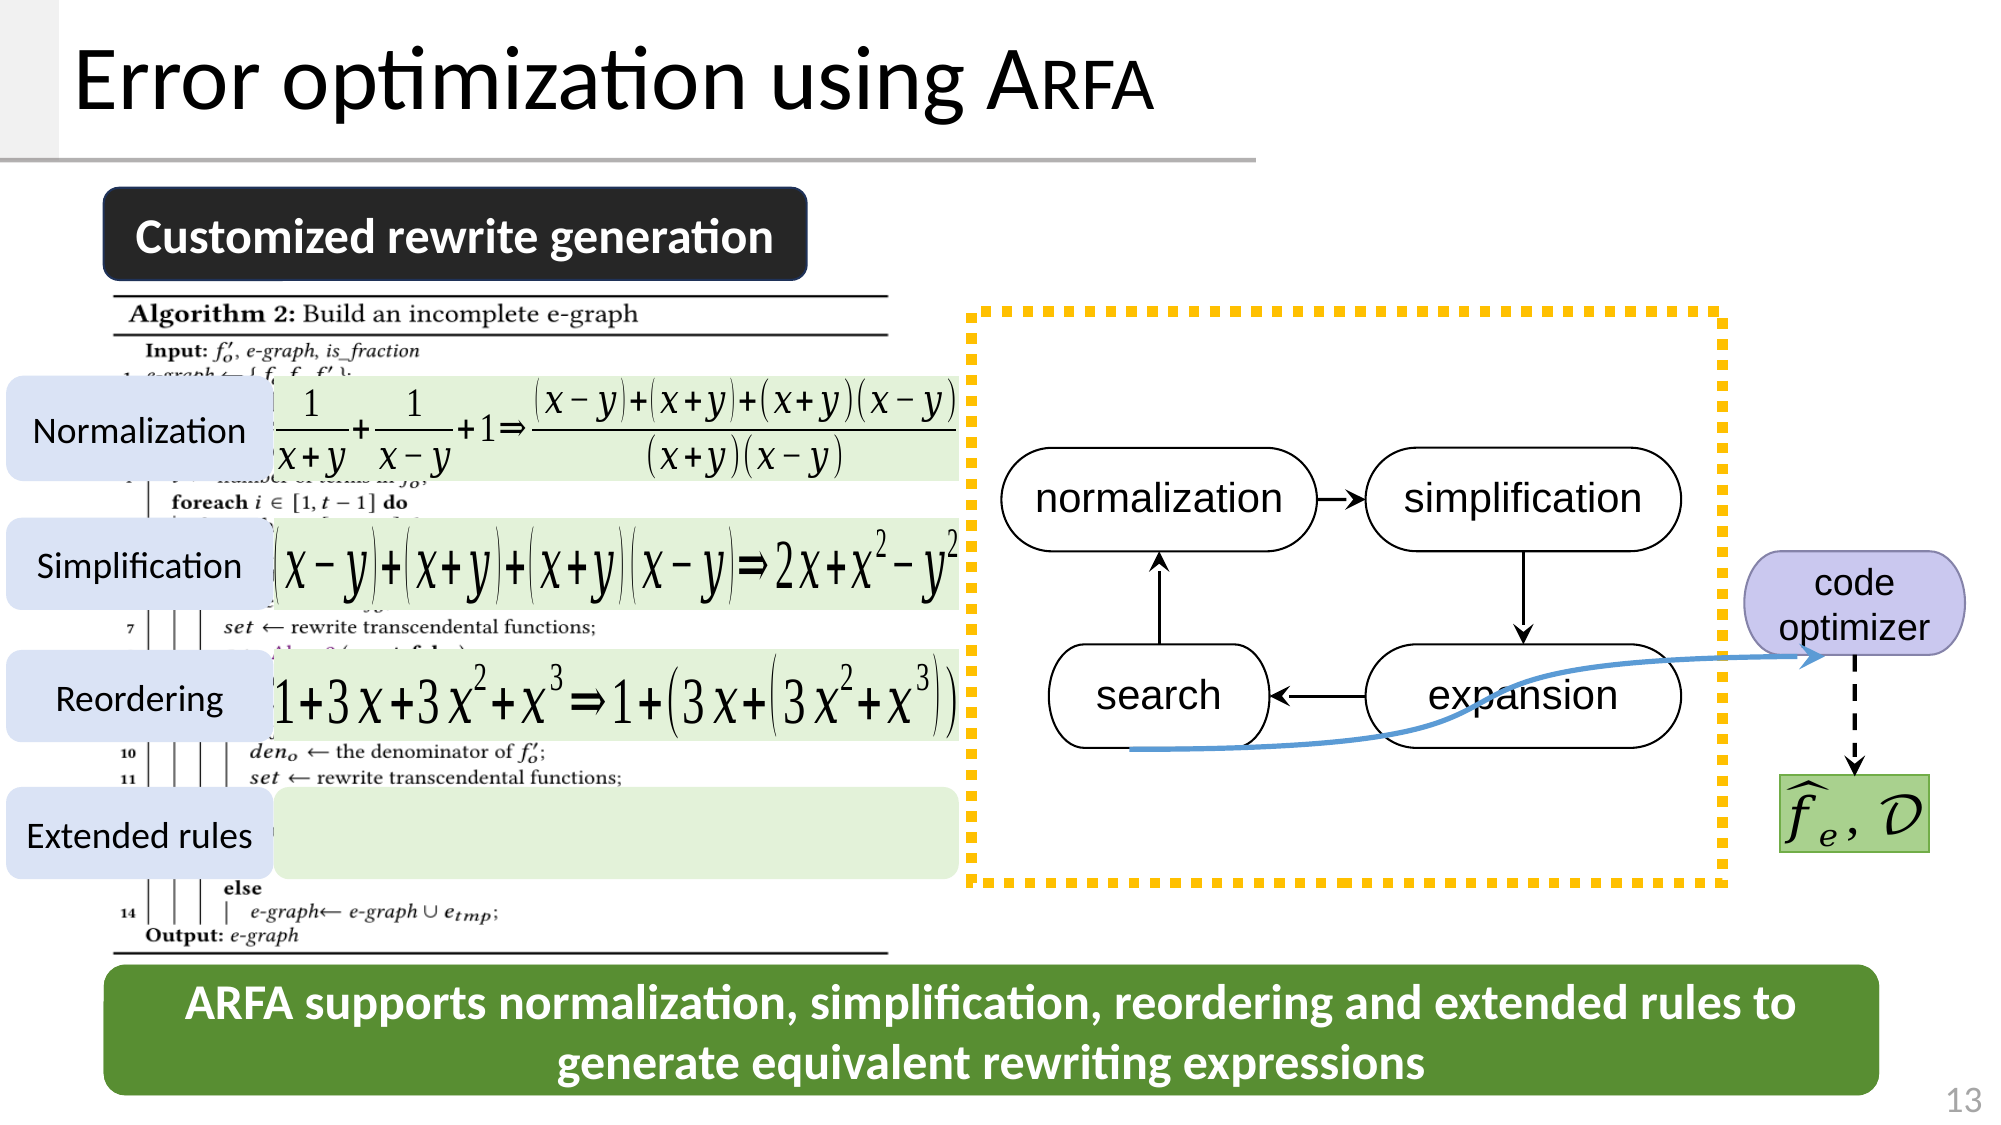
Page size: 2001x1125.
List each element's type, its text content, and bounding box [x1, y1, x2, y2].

text_box simplification [1364, 446, 1430, 553]
text_box Extended rules [5, 785, 108, 881]
text_box expansion [1364, 643, 1430, 733]
text_box 13 [1927, 1067, 2000, 1125]
text_box code optimizer [1743, 550, 1967, 656]
text_box expansion [1525, 663, 1683, 749]
text_box Reordering [5, 648, 108, 744]
text_box expansion [1525, 643, 1666, 679]
text_box Normalization [4, 374, 108, 483]
text_box Customized rewrite generation [102, 186, 808, 282]
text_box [0, 0, 1257, 161]
text_box [971, 310, 1723, 884]
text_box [1430, 354, 1525, 1052]
text_box expansion [1386, 729, 1430, 749]
text_box search [1047, 643, 1271, 749]
picture [108, 289, 898, 958]
text_box Simplification [5, 516, 108, 612]
text_box ARFA supports normalization, simplification, reordering and extended rules to generate equivalent rewriting expressions [102, 963, 1881, 1097]
text_box simplification [1525, 446, 1683, 553]
text_box normalization [1000, 446, 1318, 553]
